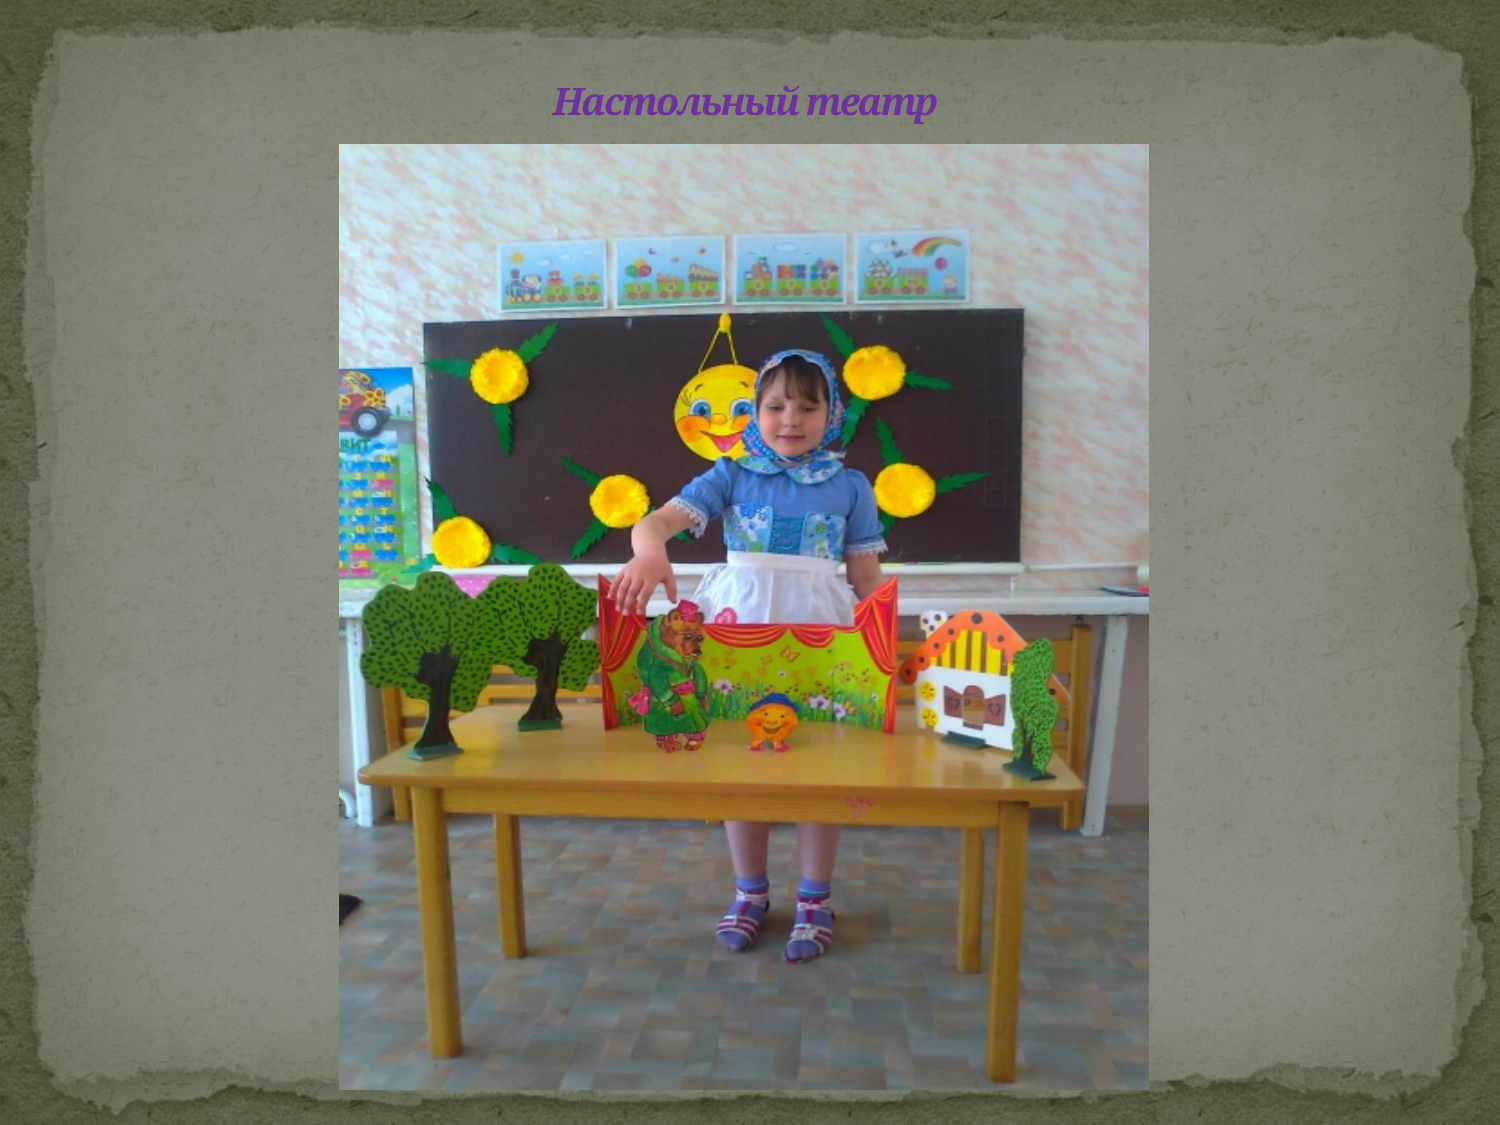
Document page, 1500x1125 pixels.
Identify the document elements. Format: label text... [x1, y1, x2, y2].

title Настольный театр [70, 70, 1421, 131]
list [342, 147, 1147, 1087]
